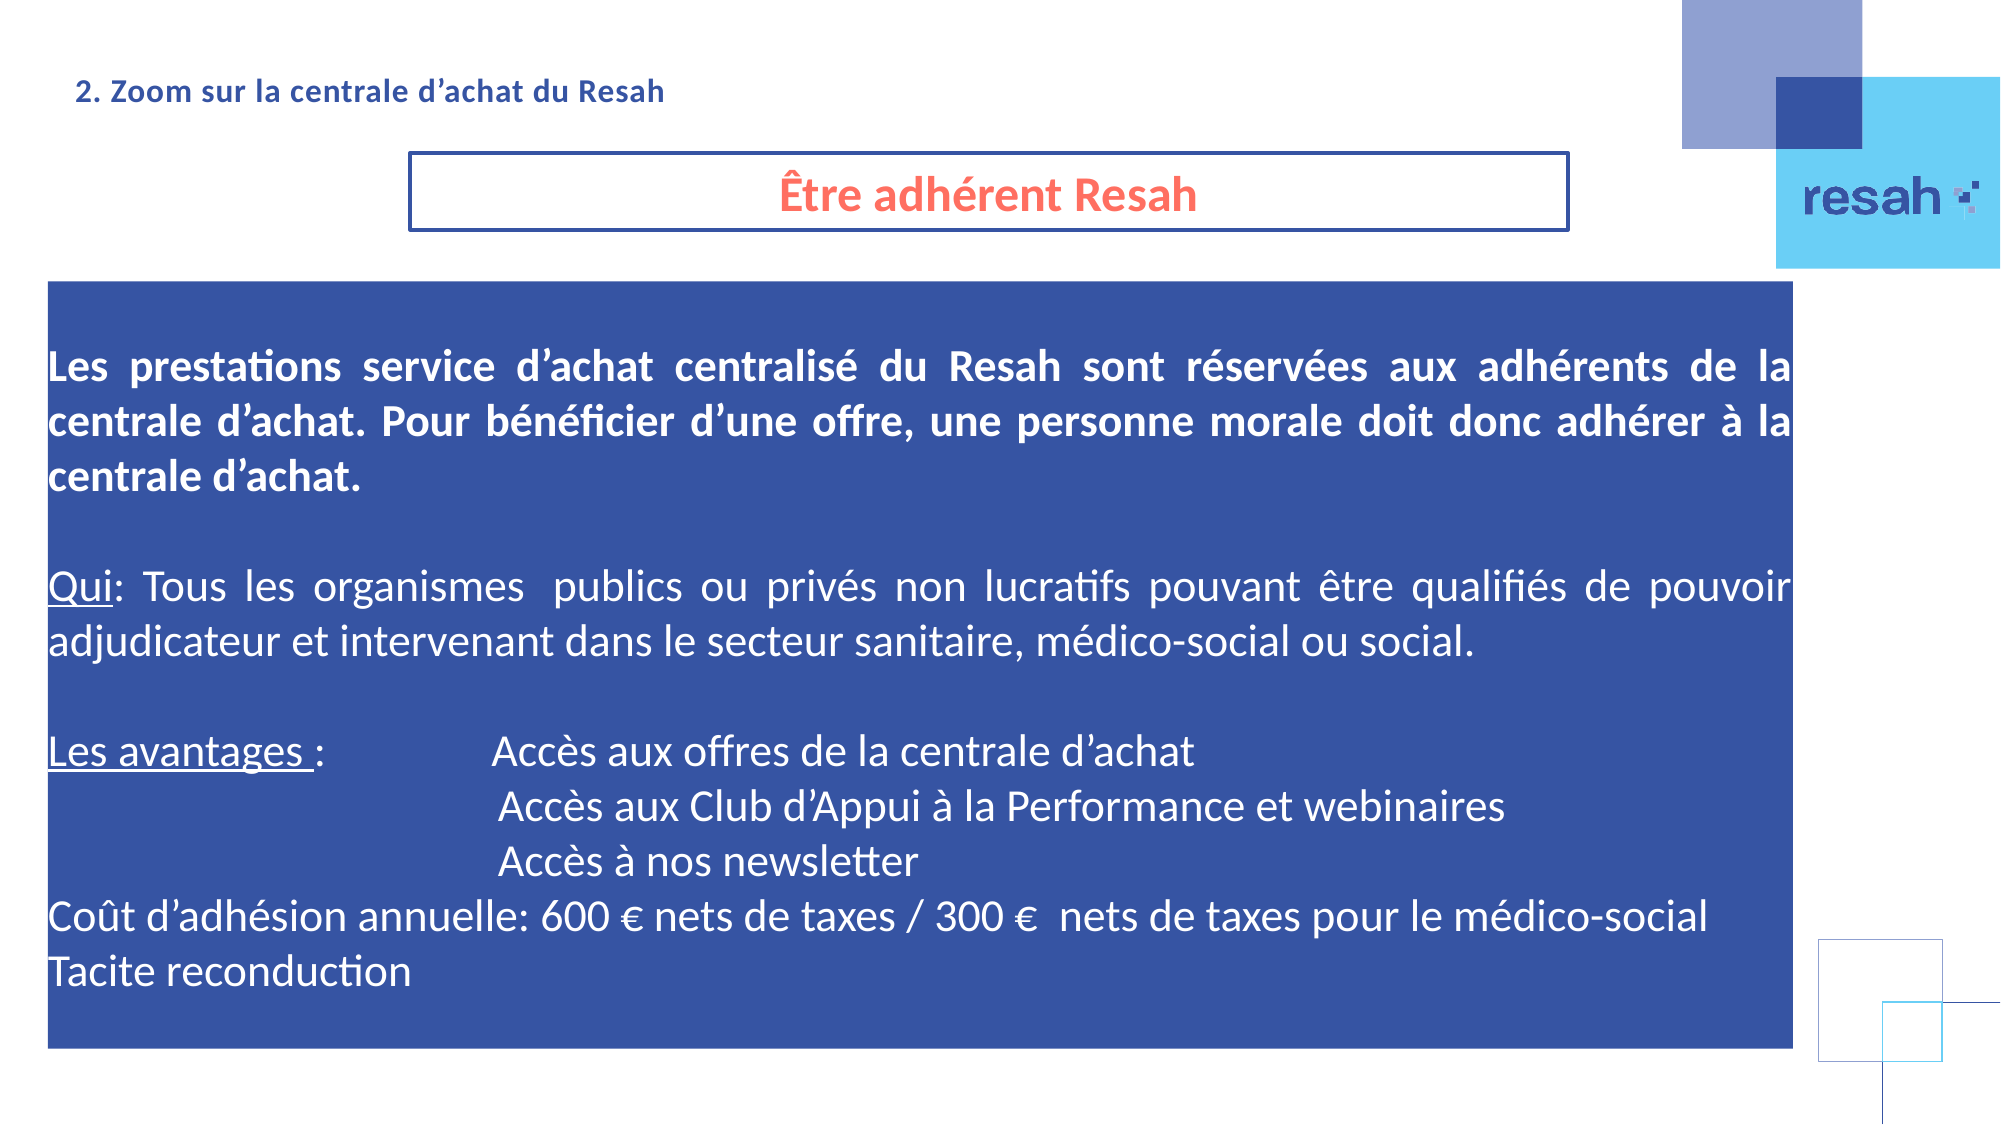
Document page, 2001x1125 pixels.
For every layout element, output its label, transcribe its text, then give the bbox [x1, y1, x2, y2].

picture [1913, 176, 1940, 214]
picture [1805, 186, 1849, 215]
text_box 2. Zoom sur la centrale d’achat du Resah [72, 66, 1275, 109]
text_box Être adhérent Resah [408, 151, 1570, 232]
picture [1851, 186, 1909, 215]
picture [1949, 181, 1979, 220]
text_box Les prestations service d’achat centralisé du Resah sont réservées aux adhérents de la centrale d’achat. Pour bénéficier d’une offre, une personne morale doit donc adhérer à la centrale d’achat. Qui: Tous les organismes publics ou privés non lucratifs pouvant être qualifiés de pouvoir adjudicateur et intervenant dans le secteur sanitaire, médico-social ou social. Les avantages : Accès aux offres de la centrale d’achat Accès aux Club d’Appui à la Performance et webinaires Accès à nos newsletter Coût d’adhésion annuelle: 600 € nets de taxes / 300 € nets de taxes pour le médico-social Tacite reconduction [47, 281, 1793, 1049]
